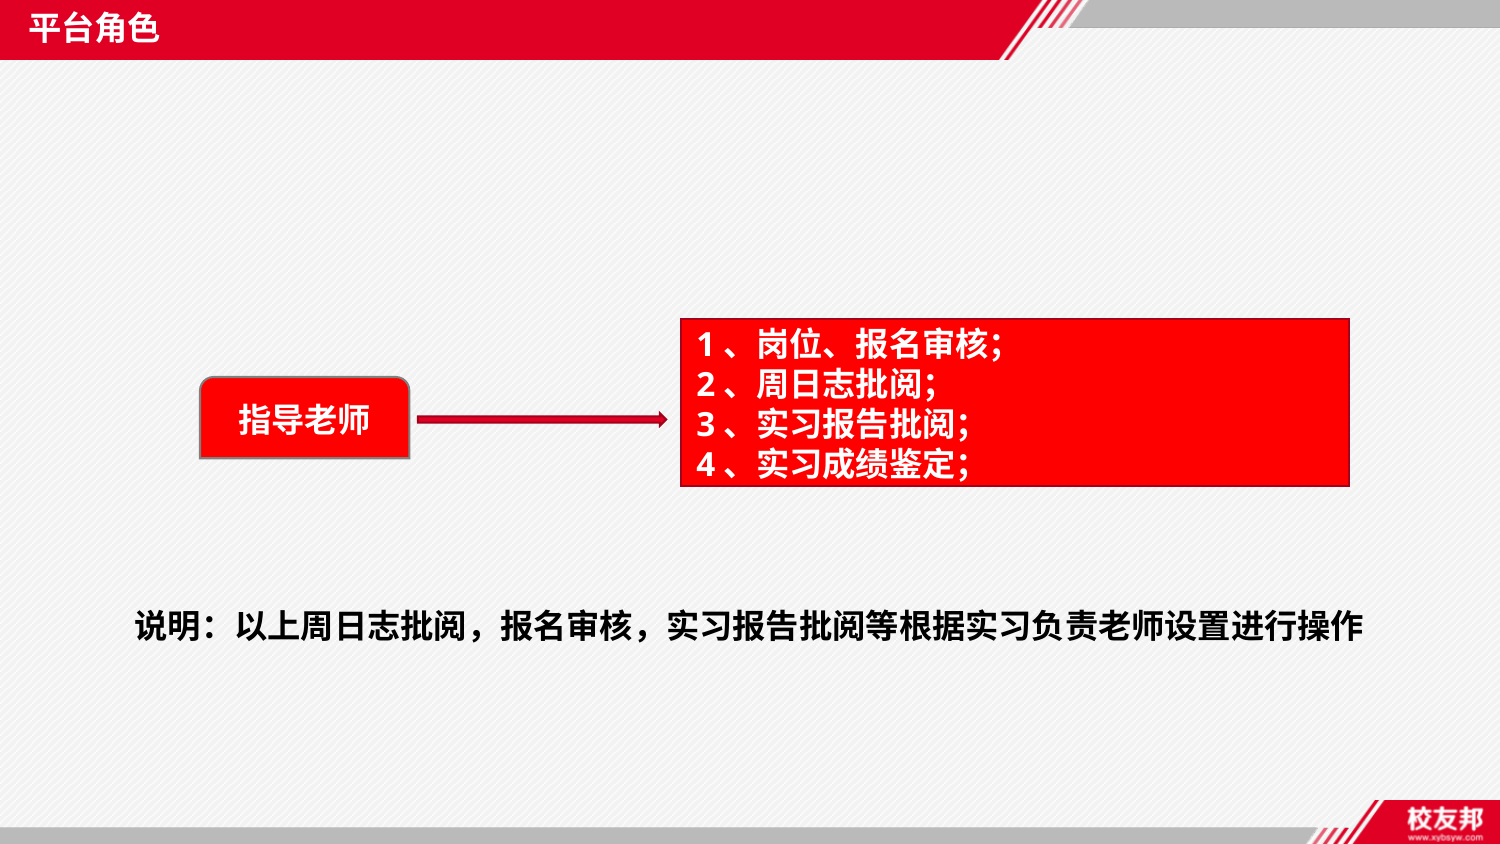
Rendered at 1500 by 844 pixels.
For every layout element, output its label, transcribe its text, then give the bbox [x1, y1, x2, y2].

picture [0, 0, 1500, 844]
text_box 1、岗位、报名审核； 2、周日志批阅； 3、实习报告批阅； 4、实习成绩鉴定； [680, 318, 1350, 487]
text_box 说明：以上周日志批阅，报名审核，实习报告批阅等根据实习负责老师设置进行操作 [119, 597, 1380, 653]
text_box 指导老师 [198, 375, 411, 460]
text_box 平台角色 [20, 0, 170, 55]
text_box [416, 410, 668, 429]
